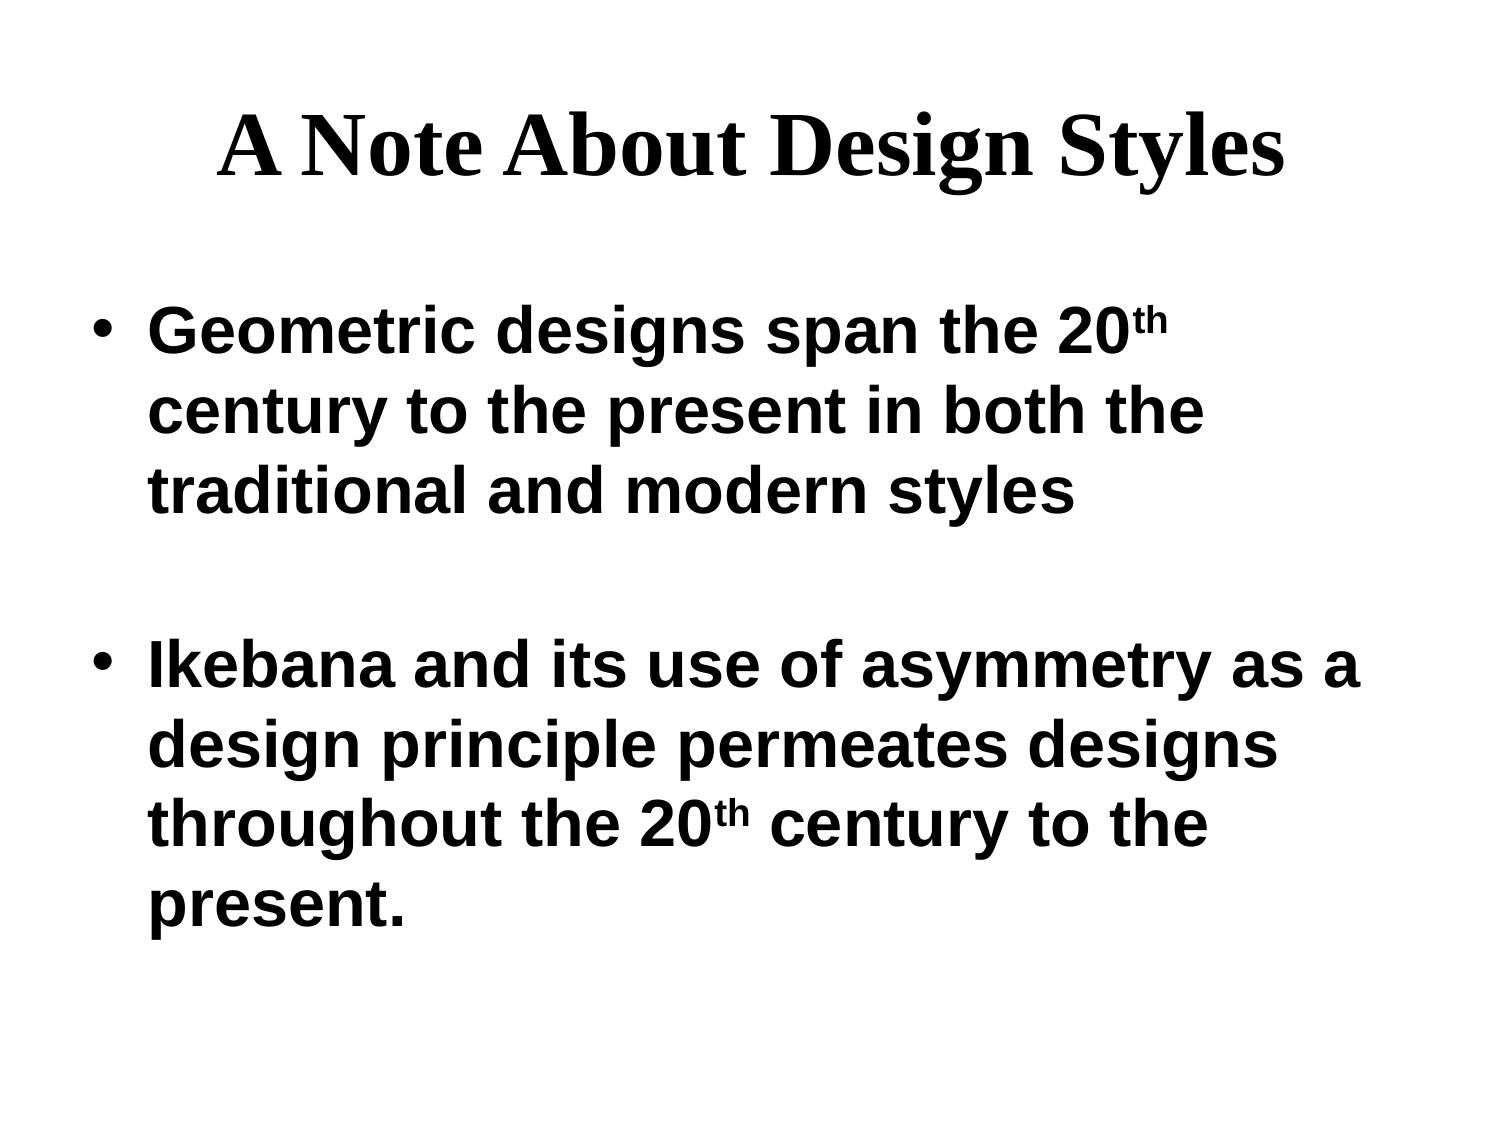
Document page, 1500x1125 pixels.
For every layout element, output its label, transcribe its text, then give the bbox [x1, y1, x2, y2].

list Geometric designs span the 20th century to the present in both the traditional and modern styles Ikebana and its use of asymmetry as a design principle permeates designs throughout the 20th century to the present. [76, 279, 1427, 1023]
title A Note About Design Styles [77, 45, 1428, 233]
